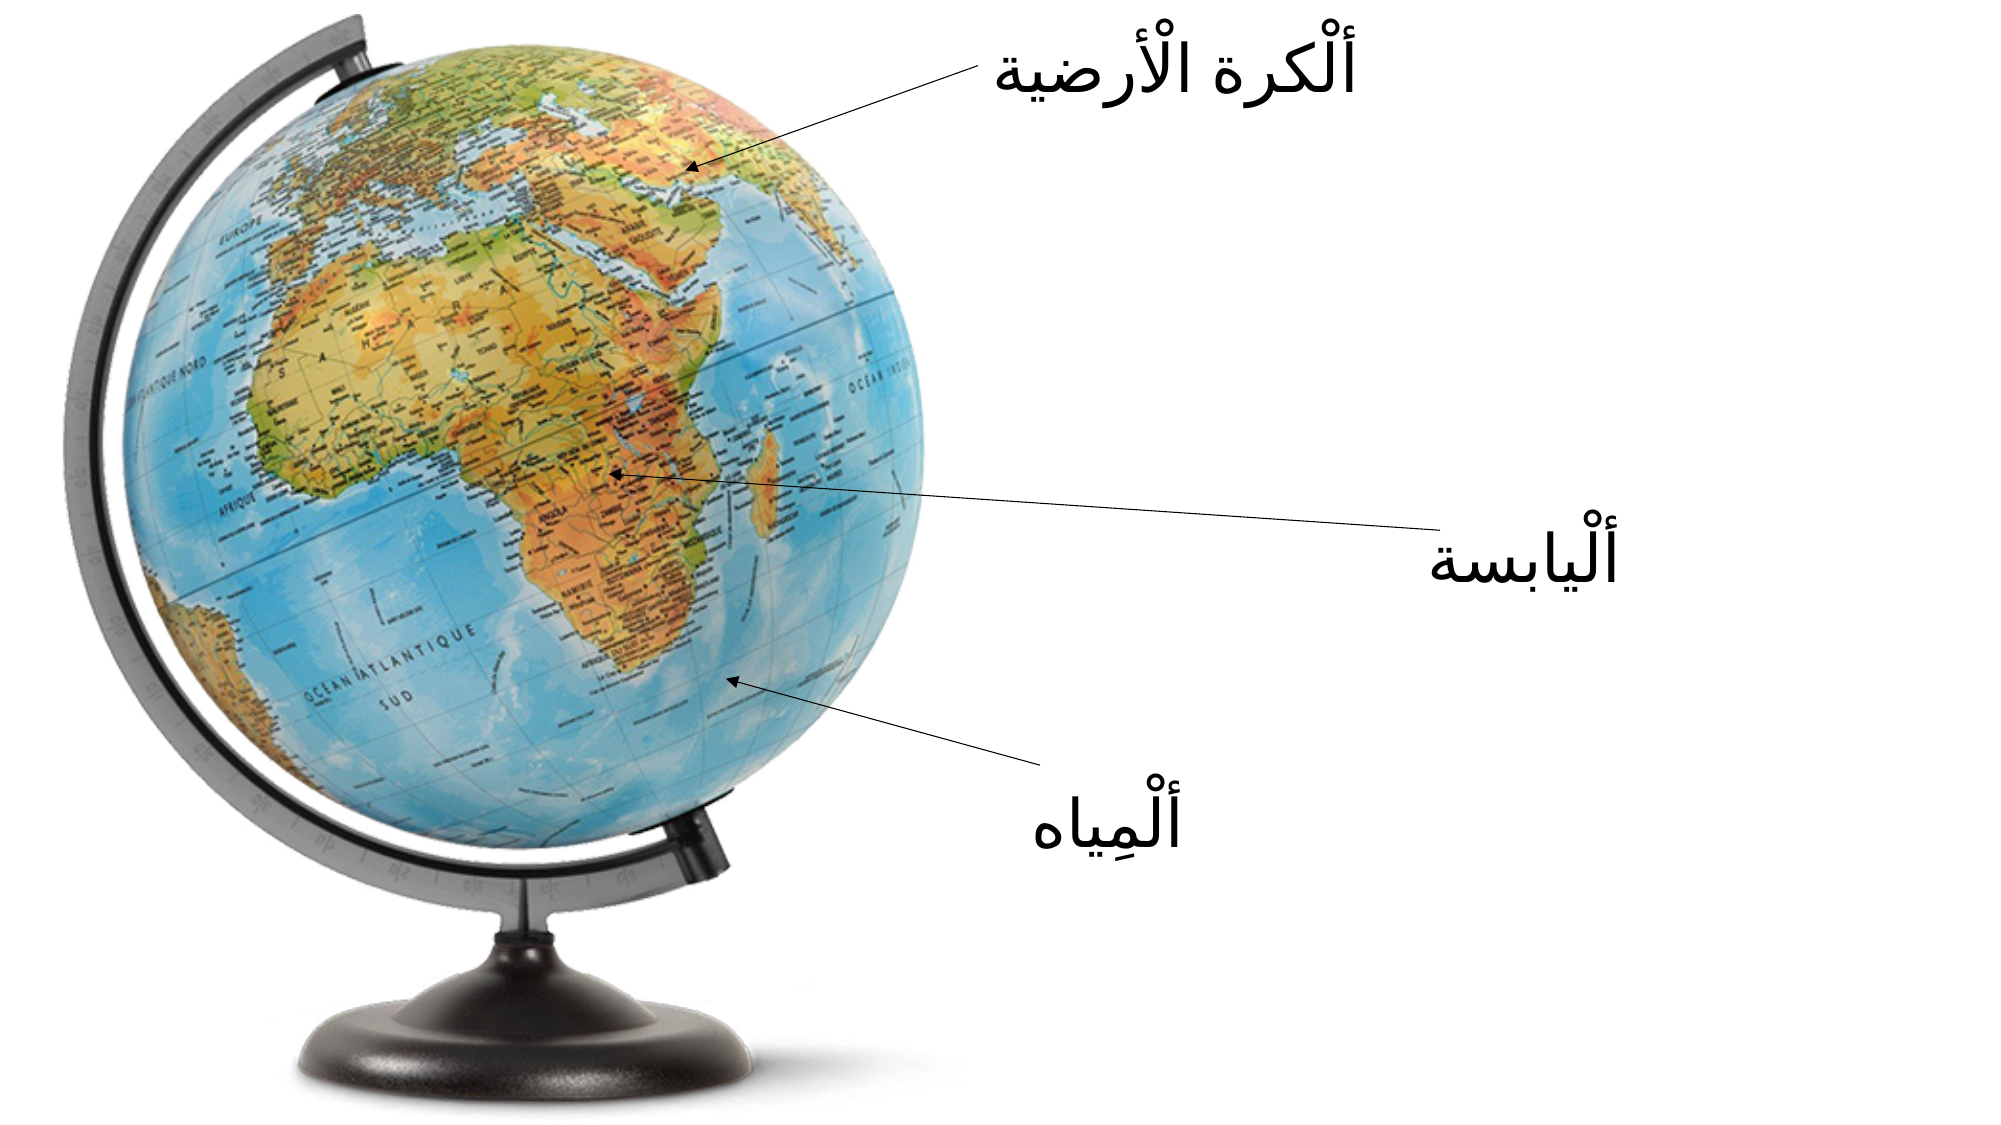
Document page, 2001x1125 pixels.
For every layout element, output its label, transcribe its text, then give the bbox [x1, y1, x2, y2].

picture [23, 14, 1012, 1125]
text_box ألْيابسة [1413, 508, 1654, 604]
text_box ألْمِياه [1016, 773, 1199, 869]
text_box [608, 474, 1440, 531]
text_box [685, 66, 1007, 171]
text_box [725, 678, 1040, 766]
text_box ألْكرة الْأرضية [1012, 18, 1374, 113]
